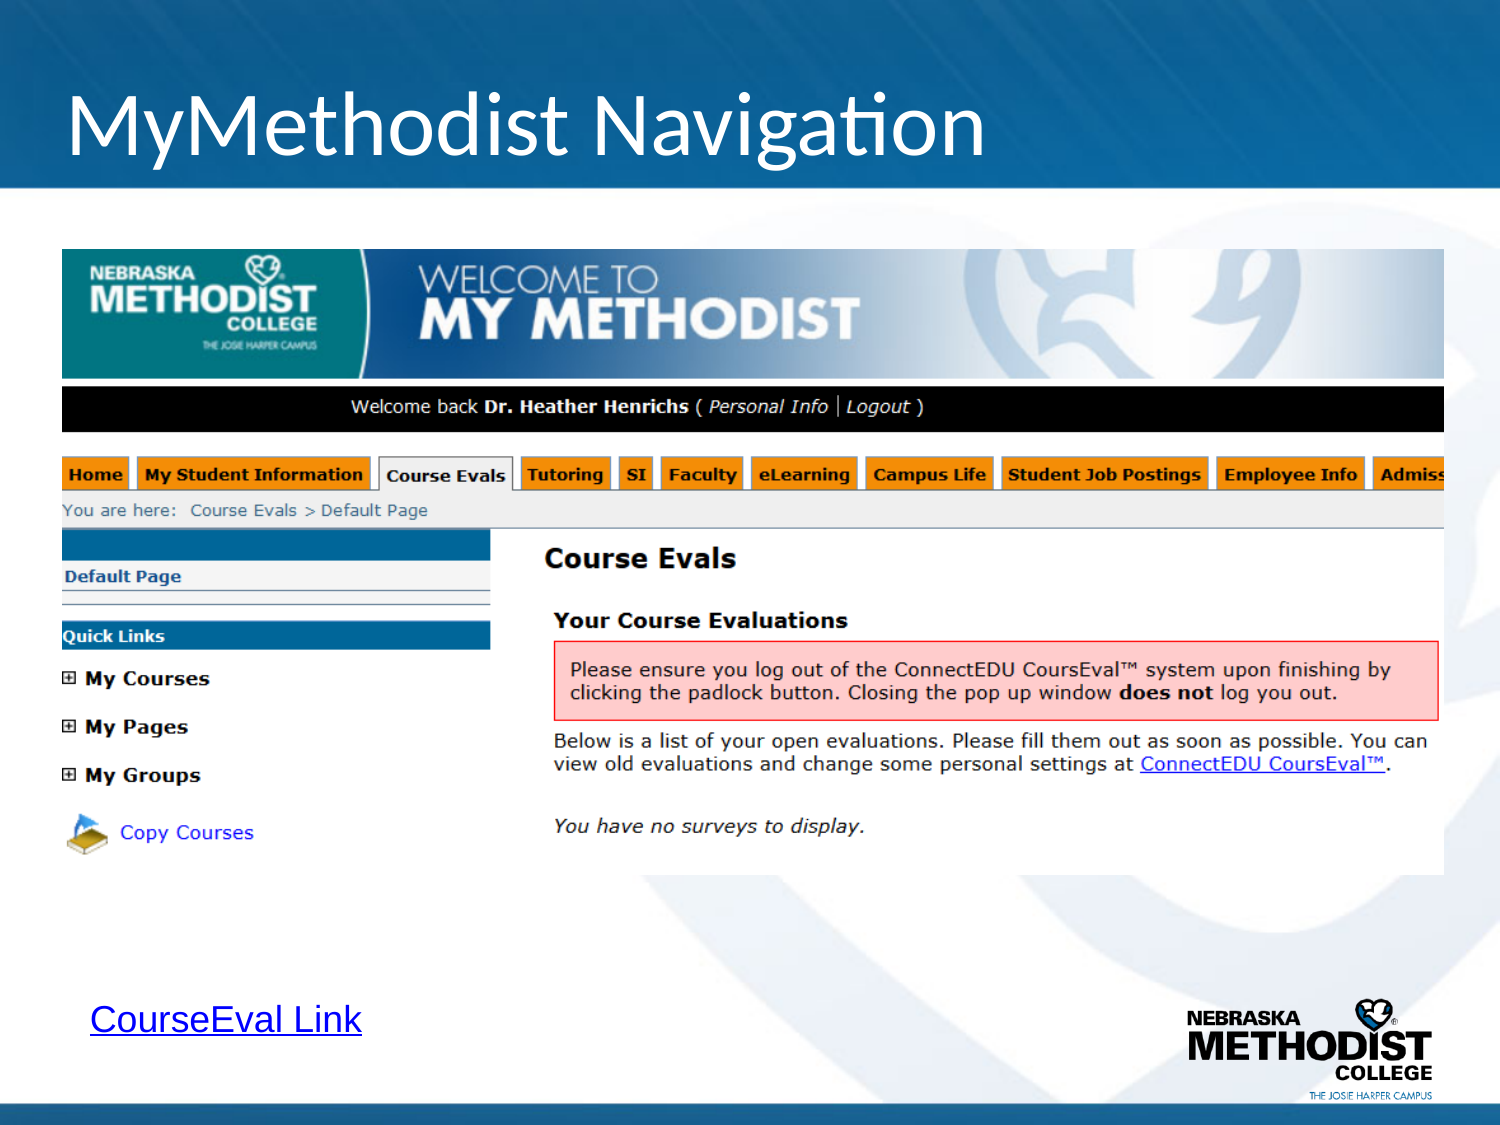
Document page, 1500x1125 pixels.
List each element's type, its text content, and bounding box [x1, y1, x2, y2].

text_box CourseEval Link [75, 987, 500, 1048]
title MyMethodist Navigation [50, 24, 1425, 213]
picture [0, 0, 1500, 1125]
